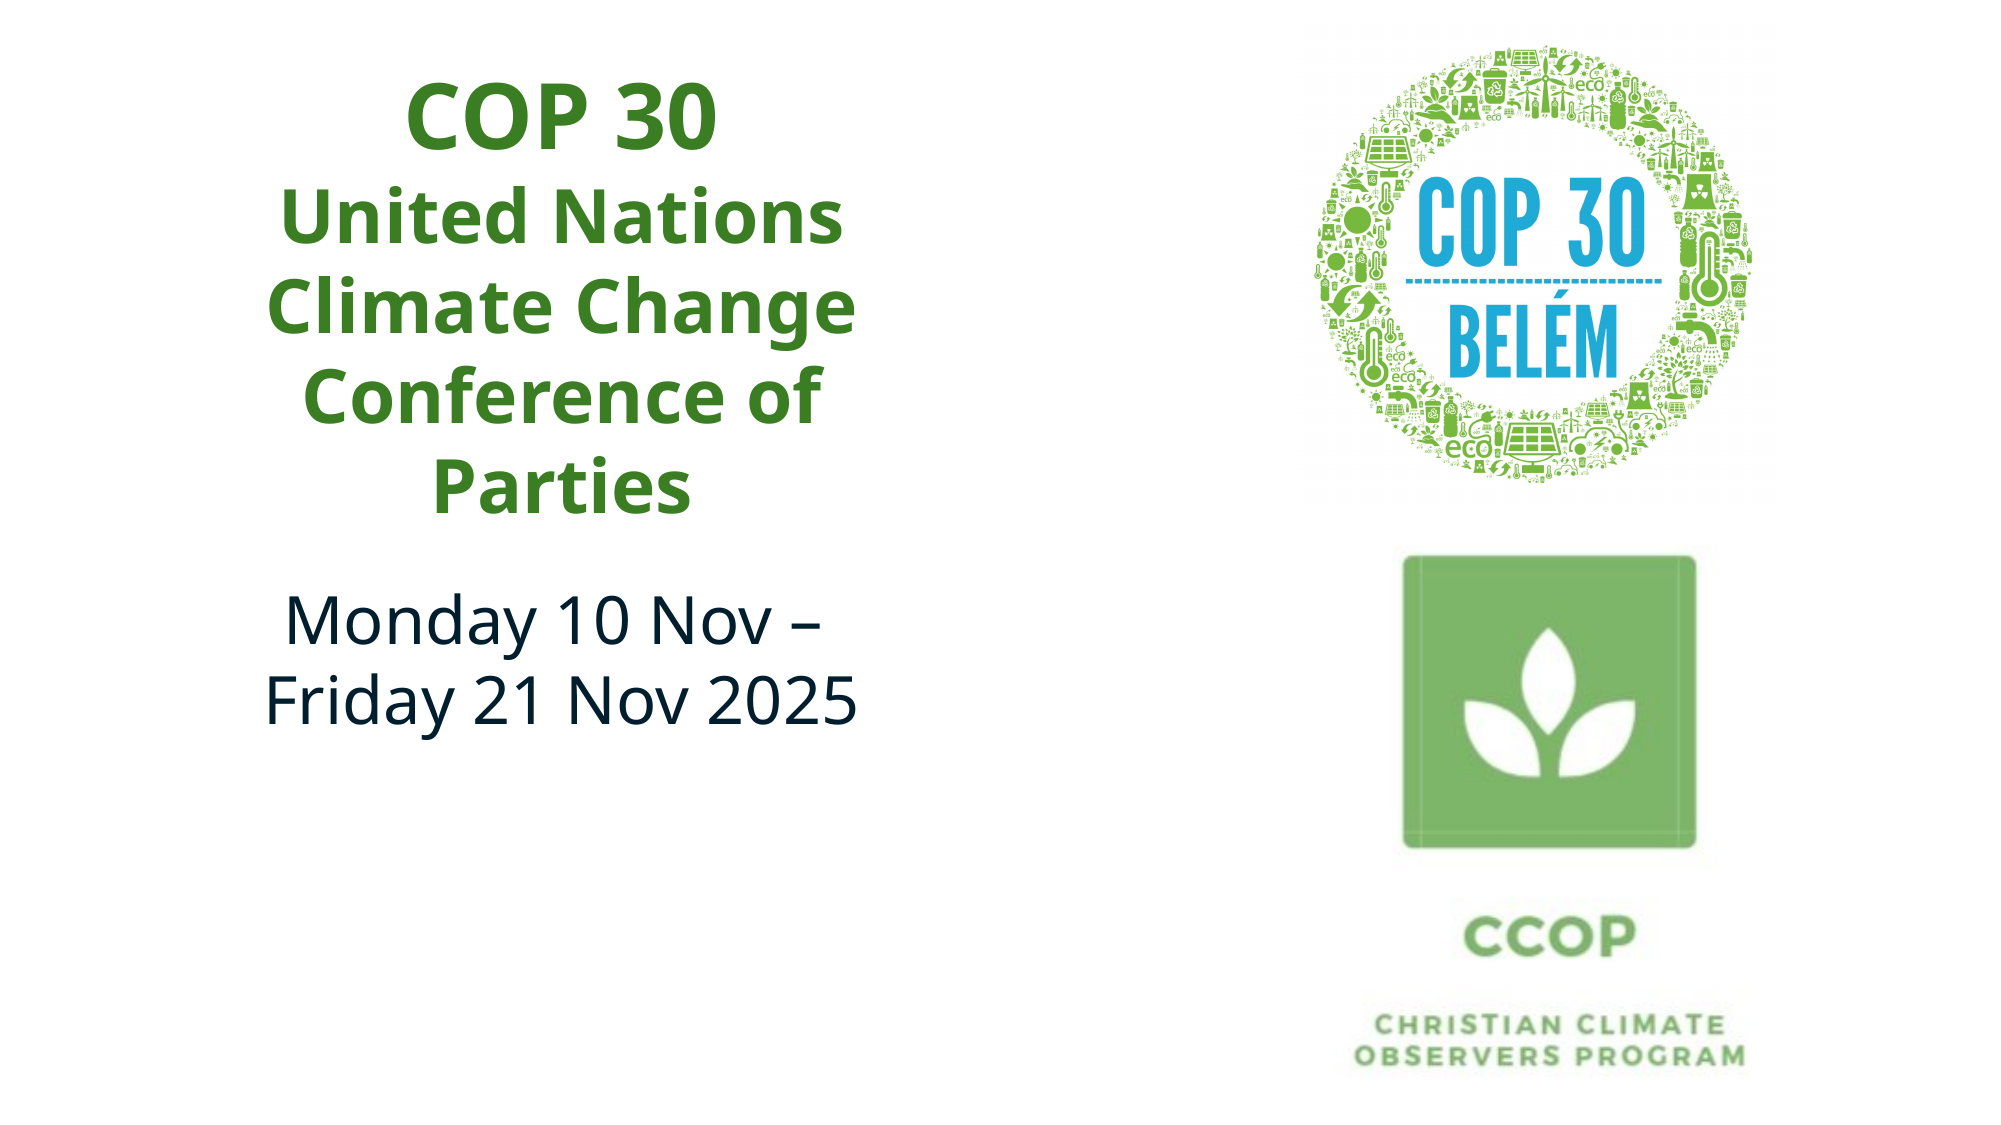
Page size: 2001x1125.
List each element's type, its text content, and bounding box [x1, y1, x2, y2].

picture [1275, 544, 1817, 1086]
picture [1290, 21, 1777, 508]
text_box COP 30 United Nations Climate Change Conference of Parties Monday 10 Nov – Friday 21 Nov 2025 [167, 50, 956, 746]
